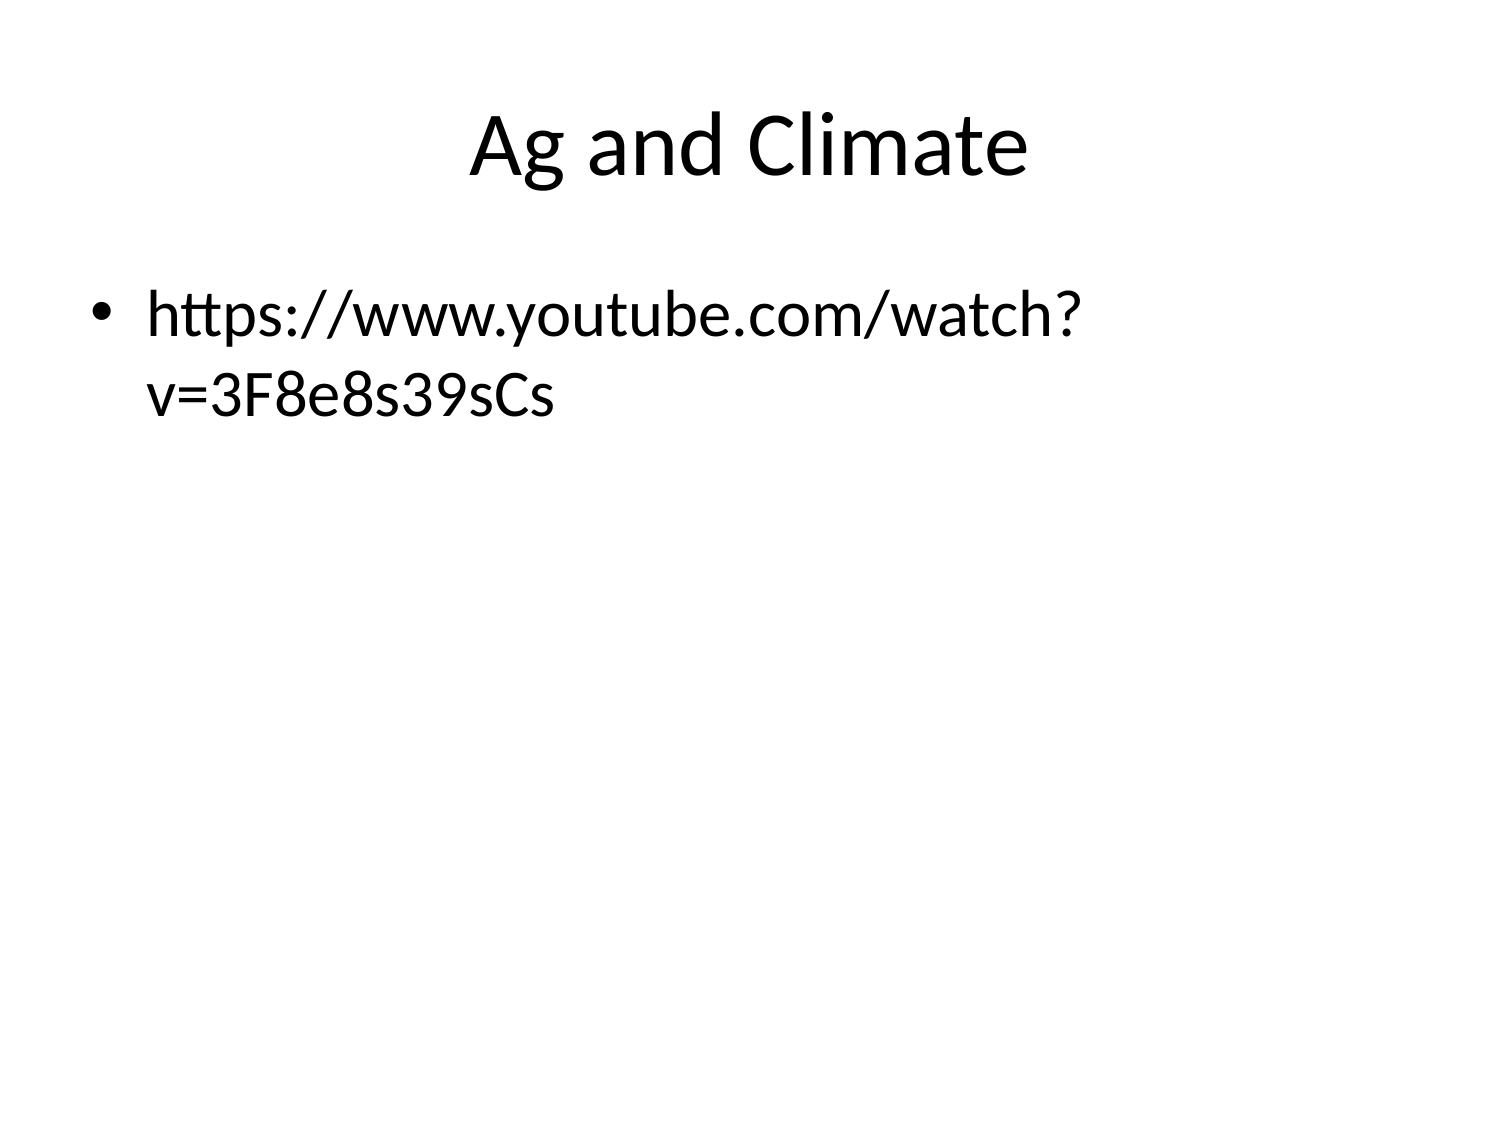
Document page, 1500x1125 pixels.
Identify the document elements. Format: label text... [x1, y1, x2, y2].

list https://www.youtube.com/watch?v=3F8e8s39sCs [75, 262, 1425, 1005]
title Ag and Climate [75, 45, 1425, 233]
